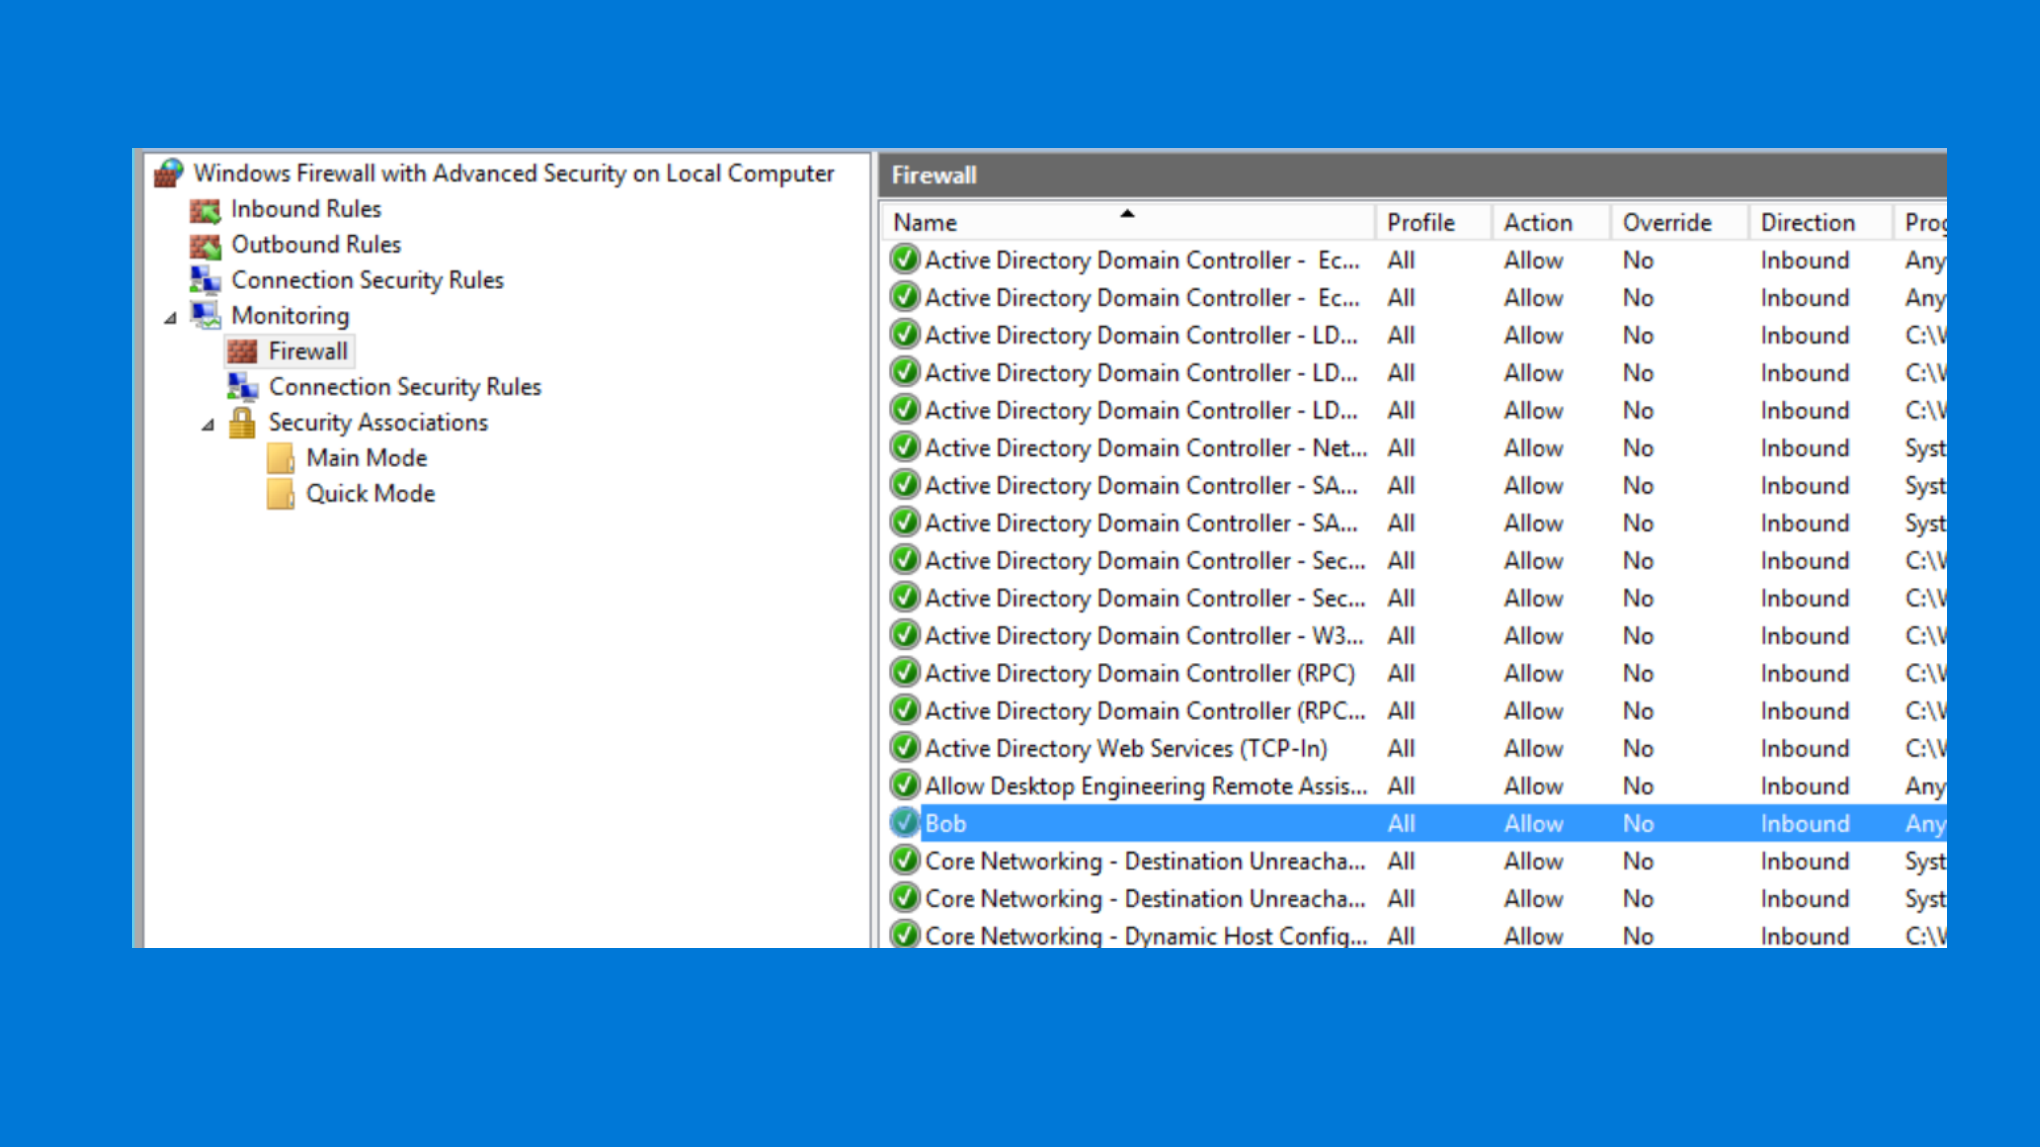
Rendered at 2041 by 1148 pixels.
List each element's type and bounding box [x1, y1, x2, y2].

picture [132, 148, 1948, 949]
